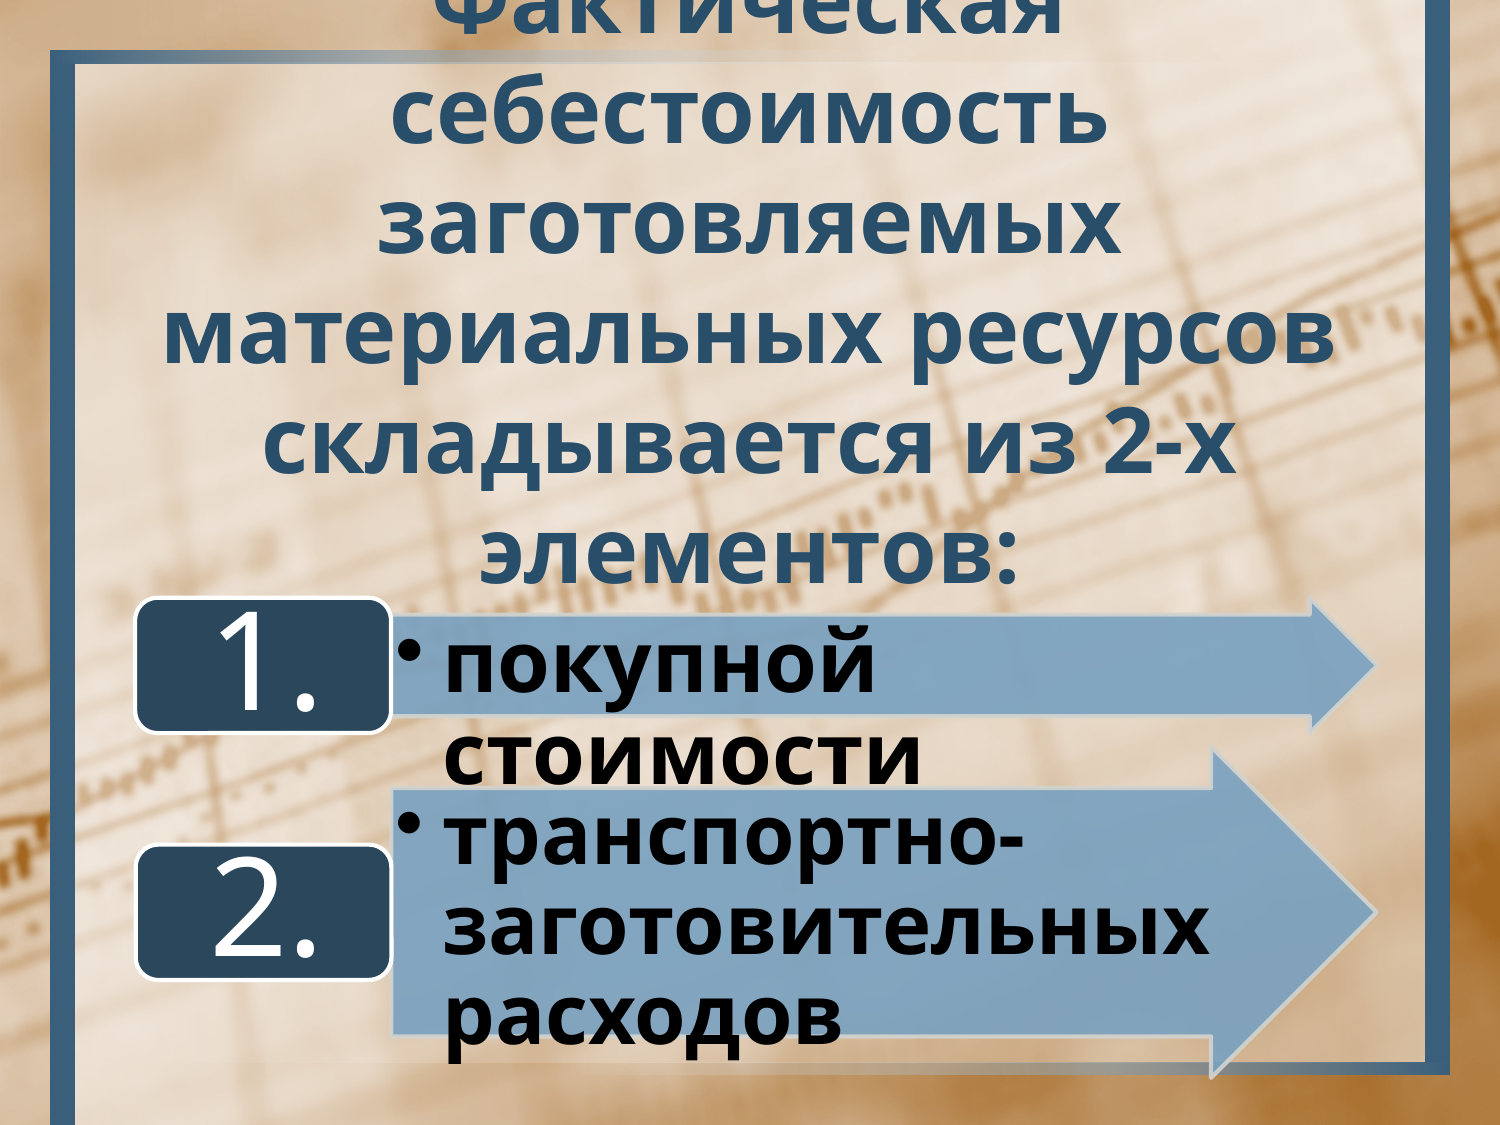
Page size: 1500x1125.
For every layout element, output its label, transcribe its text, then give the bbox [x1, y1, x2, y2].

title Фактическая себестоимость заготовляемых материальных ресурсов складывается из 2-х элементов: [58, 75, 1442, 610]
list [93, 597, 1419, 1079]
